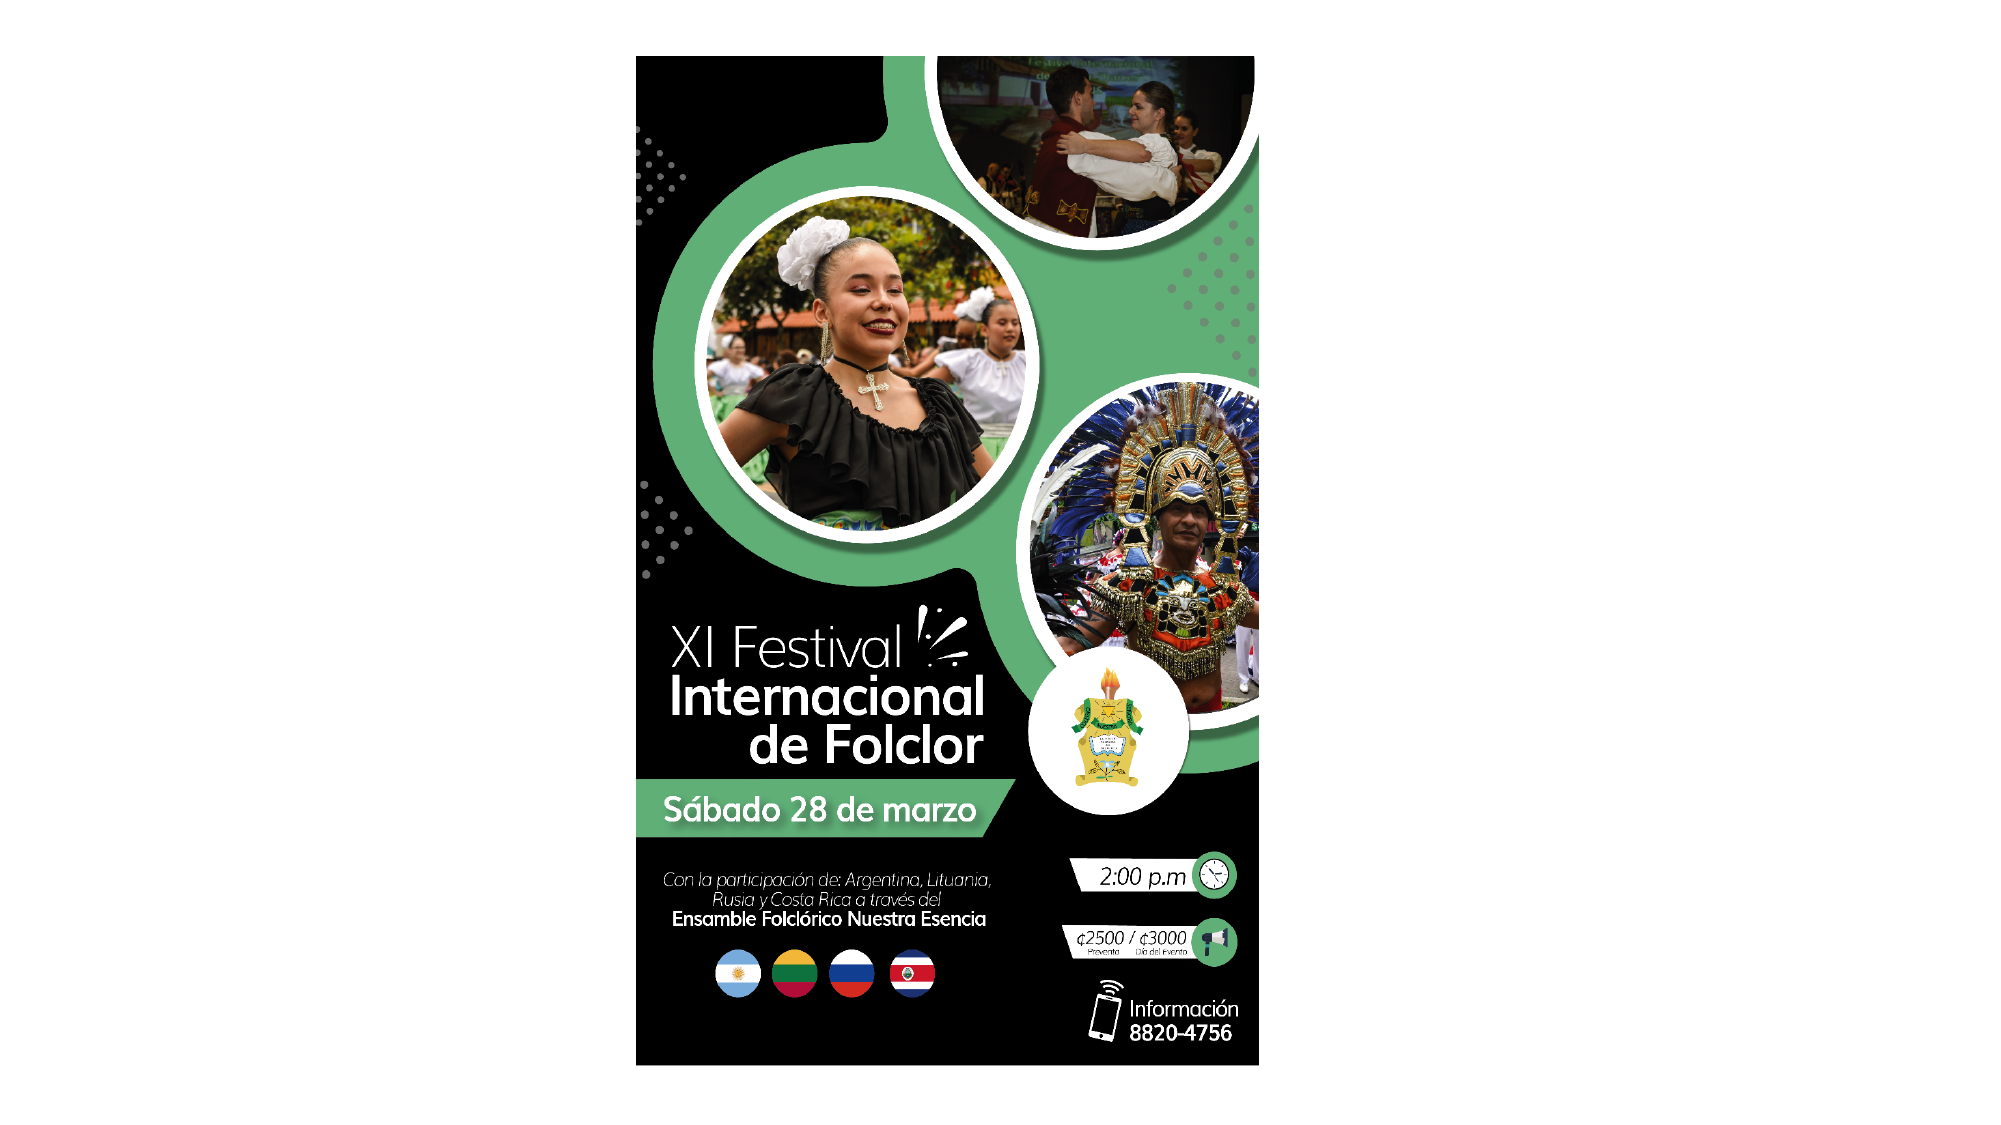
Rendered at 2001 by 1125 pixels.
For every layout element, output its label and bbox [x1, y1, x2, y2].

picture [635, 56, 1259, 1066]
